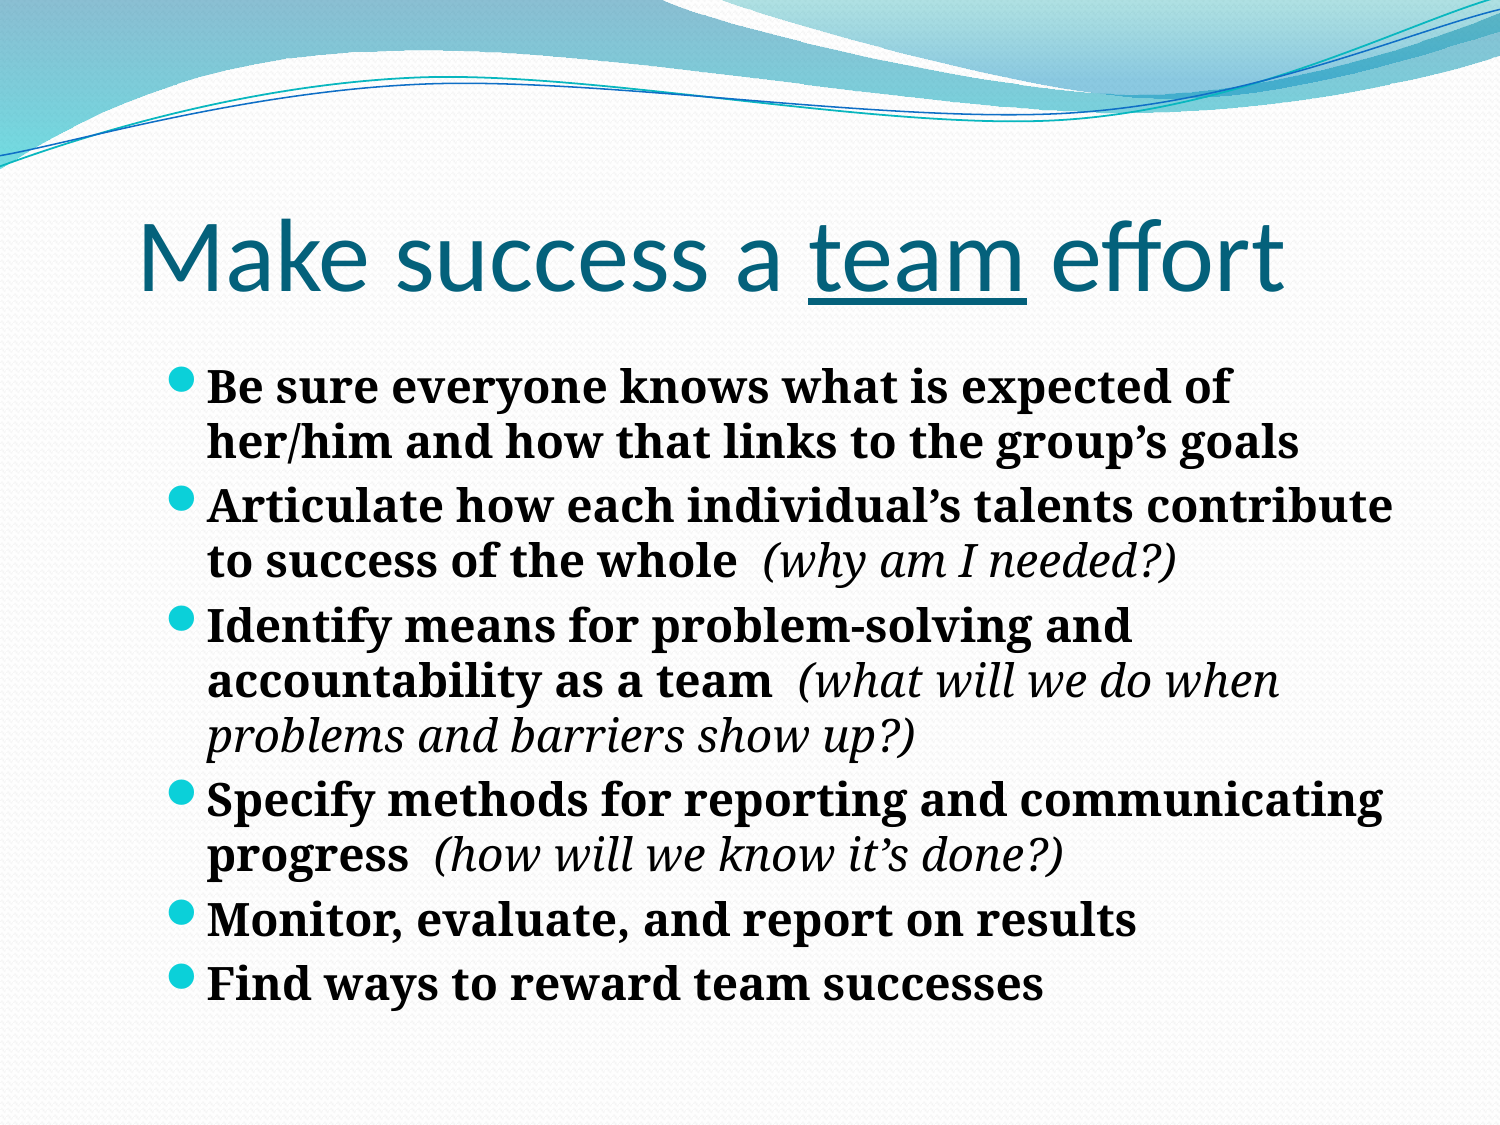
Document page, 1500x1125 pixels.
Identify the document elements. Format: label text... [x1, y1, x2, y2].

list Be sure everyone knows what is expected of her/him and how that links to the group’s goals Articulate how each individual’s talents contribute to success of the whole (why am I needed?) Identify means for problem-solving and accountability as a team (what will we do when problems and barriers show up?) Specify methods for reporting and communicating progress (how will we know it’s done?) Monitor, evaluate, and report on results Find ways to reward team successes [149, 349, 1426, 1026]
title Make success a team effort [112, 74, 1500, 313]
